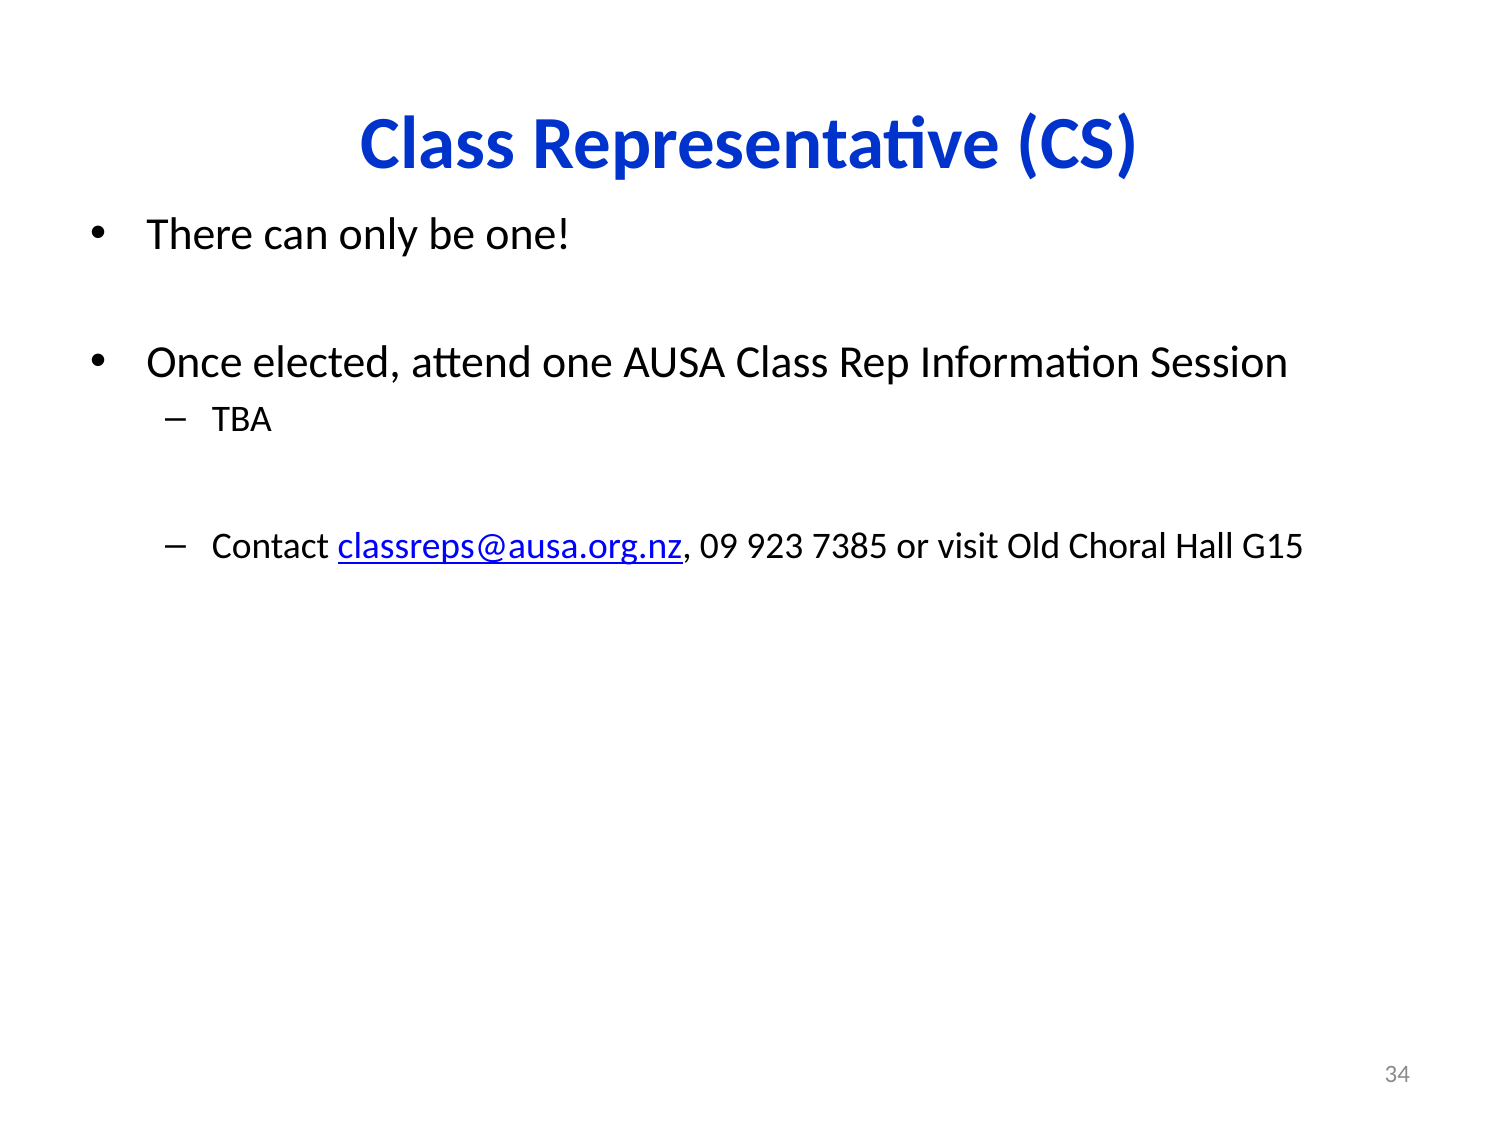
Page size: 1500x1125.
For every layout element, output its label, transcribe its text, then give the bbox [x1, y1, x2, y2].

slide_number 34 [1074, 1042, 1425, 1103]
list There can only be one! Once elected, attend one AUSA Class Rep Information Session TBA Contact classreps@ausa.org.nz, 09 923 7385 or visit Old Choral Hall G15 [75, 196, 1417, 1094]
title Class Representative (CS) [75, 45, 1425, 233]
